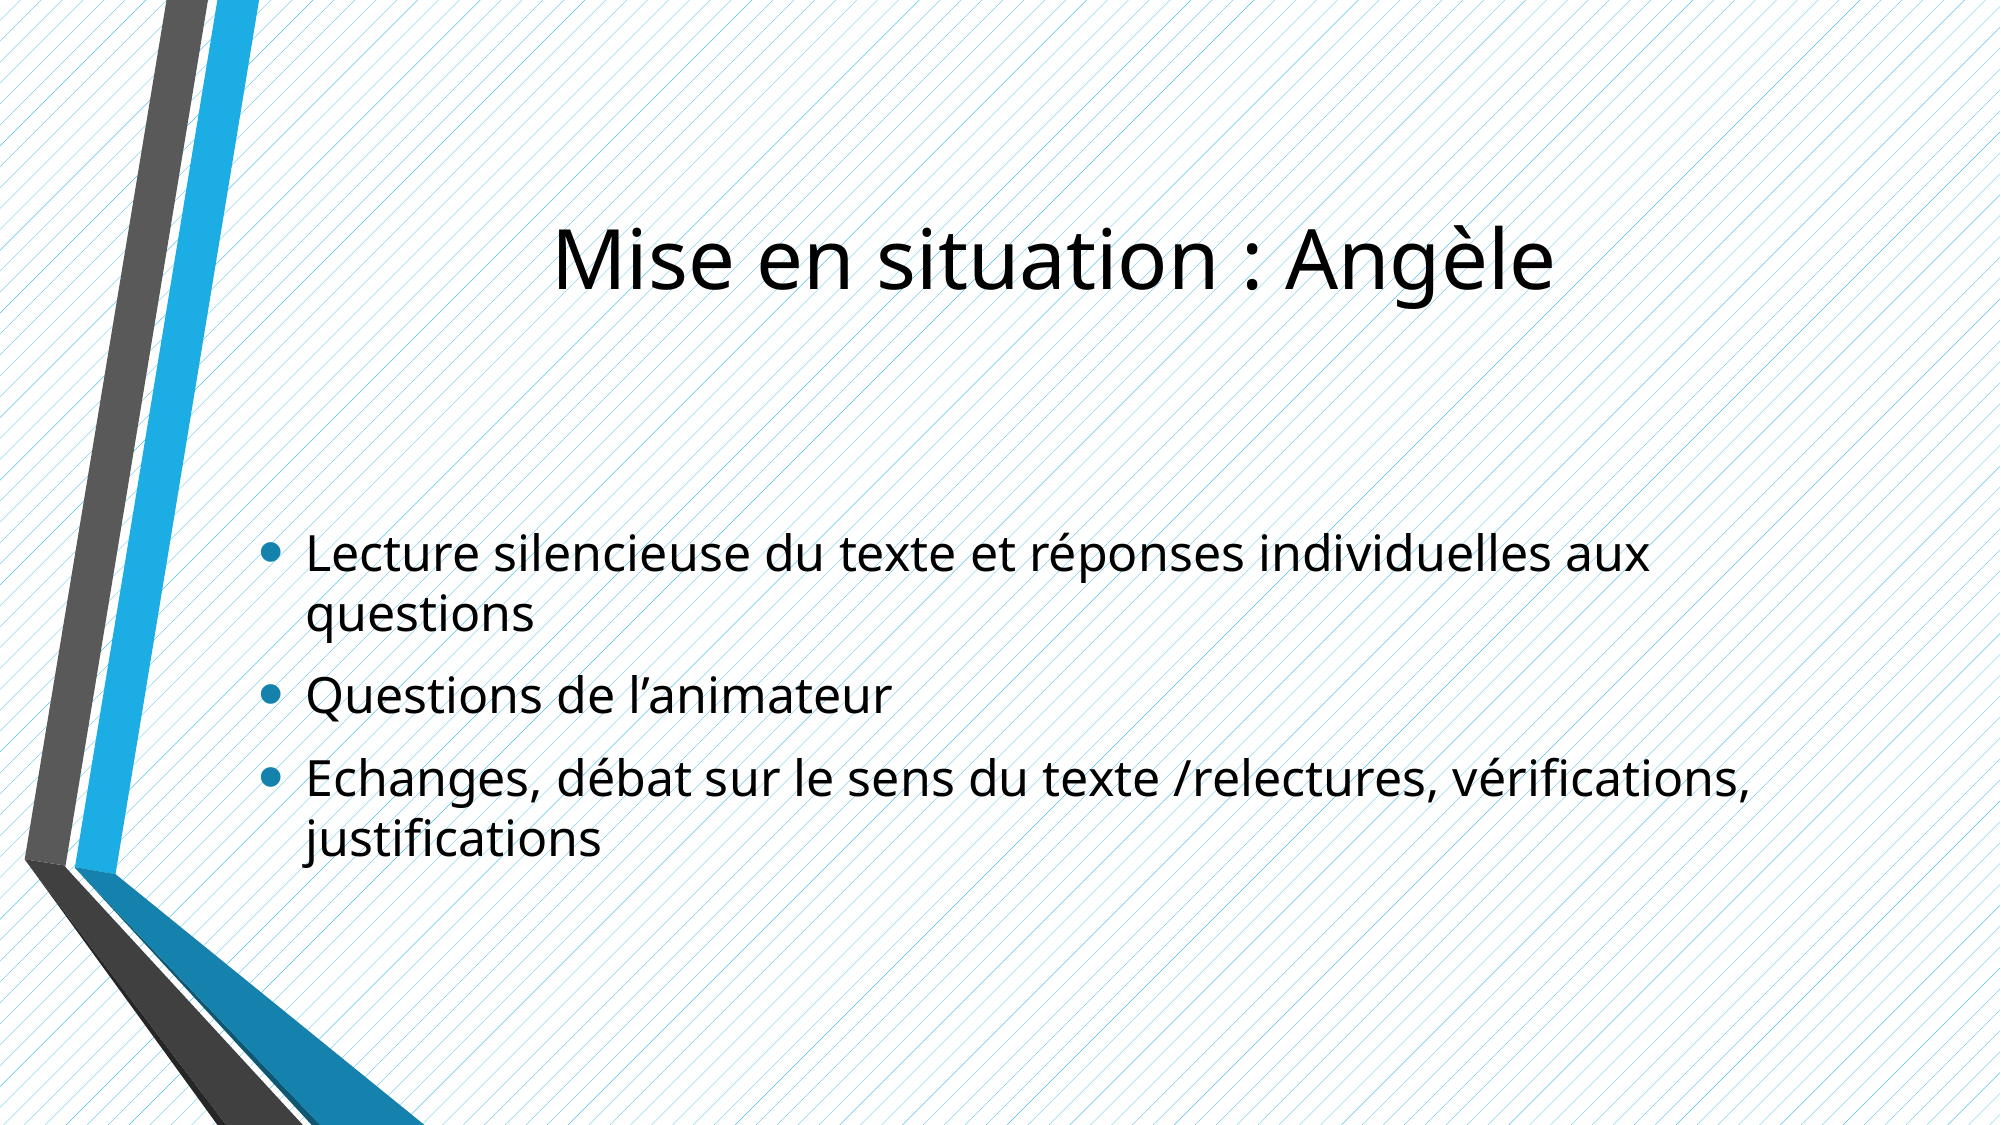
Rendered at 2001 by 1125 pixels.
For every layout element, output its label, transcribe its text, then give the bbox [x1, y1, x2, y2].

list Lecture silencieuse du texte et réponses individuelles aux questions Questions de l’animateur Echanges, débat sur le sens du texte /relectures, vérifications, justifications [243, 437, 1887, 950]
title Mise en situation : Angèle [243, 112, 1887, 400]
